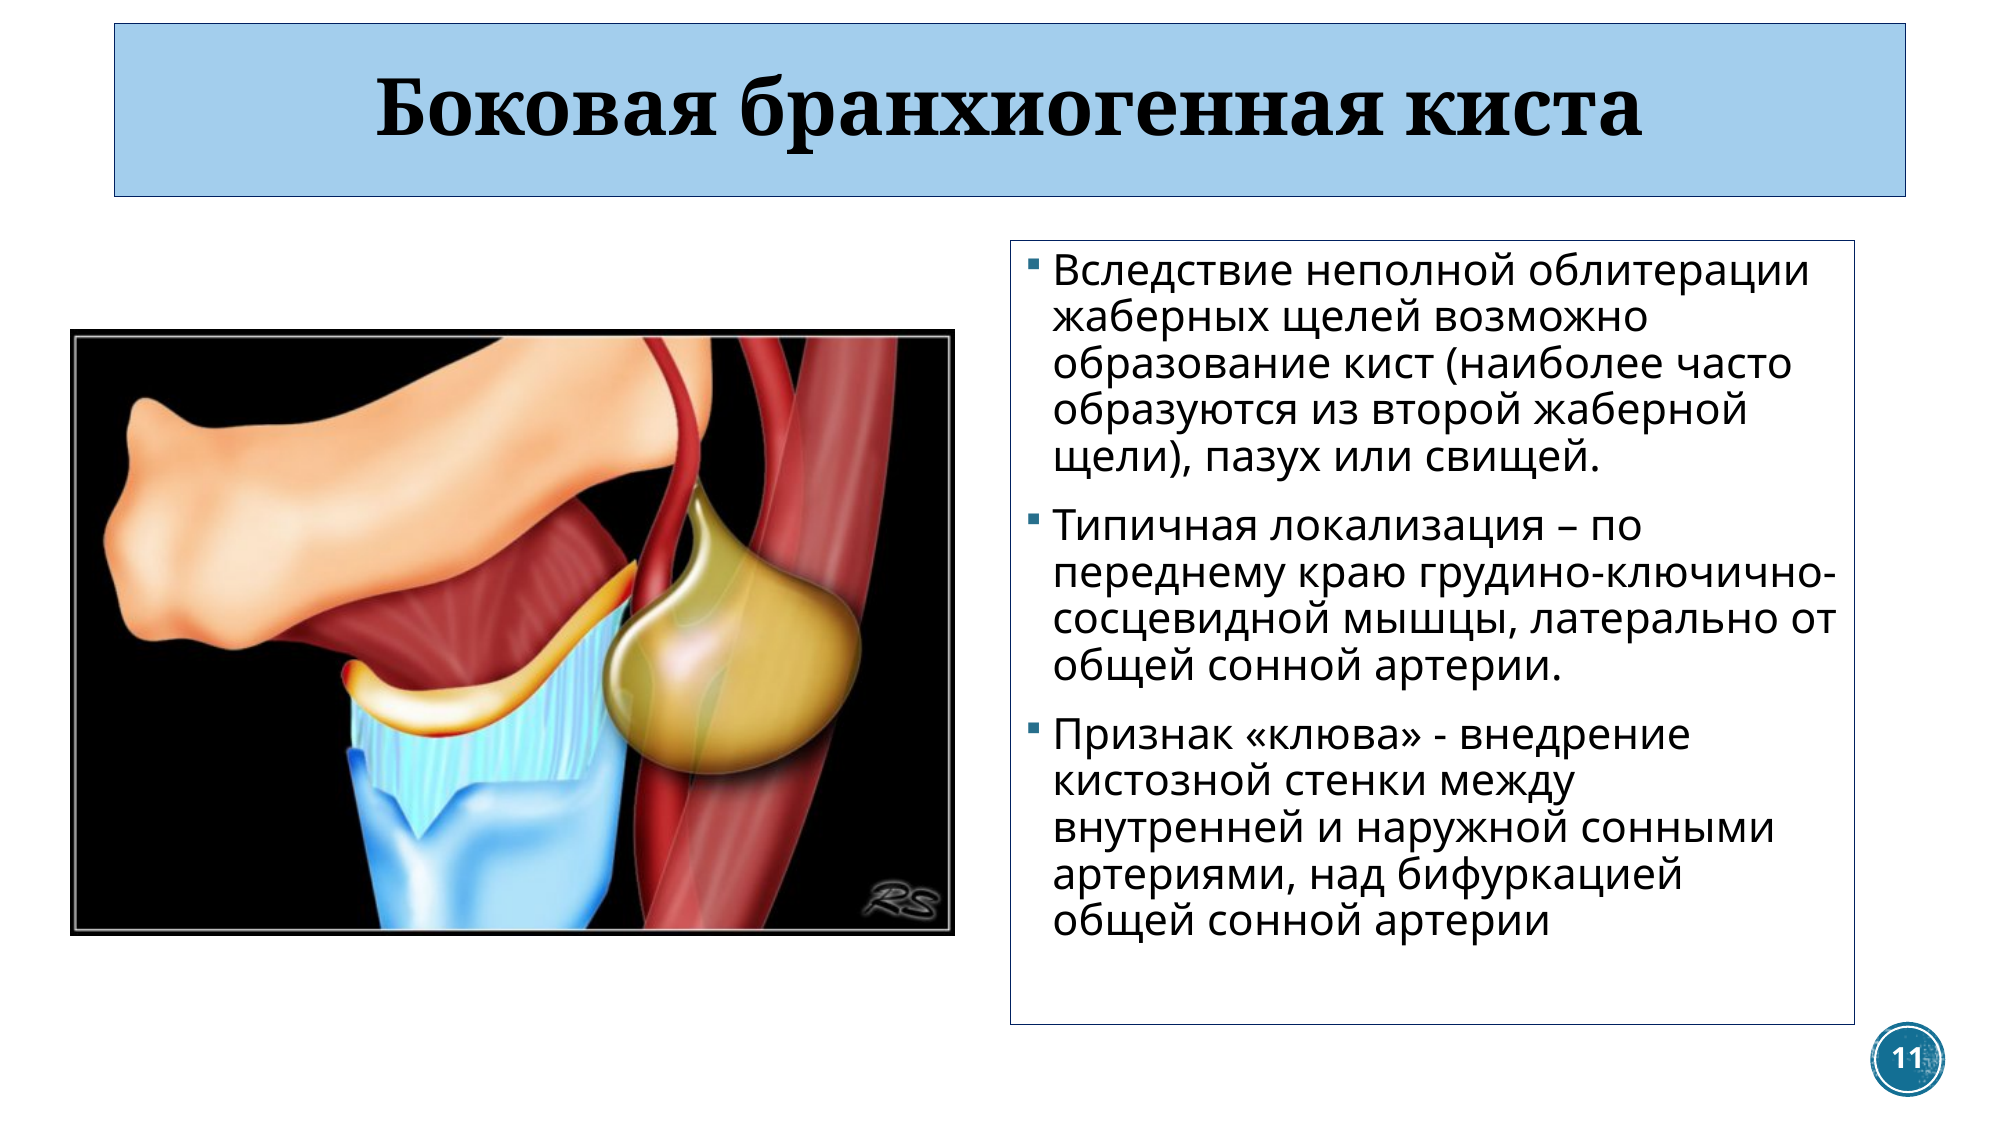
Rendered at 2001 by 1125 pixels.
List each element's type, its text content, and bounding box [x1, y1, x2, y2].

slide_number 11 [1855, 1028, 1961, 1089]
title Боковая бранхиогенная киста [114, 23, 1906, 197]
list Вследствие неполной облитерации жаберных щелей возможно образование кист (наиболее часто образуются из второй жаберной щели), пазух или свищей. Типичная локализация – по переднему краю грудино-ключично-сосцевидной мышцы, латерально от общей сонной артерии. Признак «клюва» - внедрение кистозной стенки между внутренней и наружной сонными артериями, над бифуркацией общей сонной артерии [1010, 240, 1855, 1025]
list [73, 331, 952, 934]
